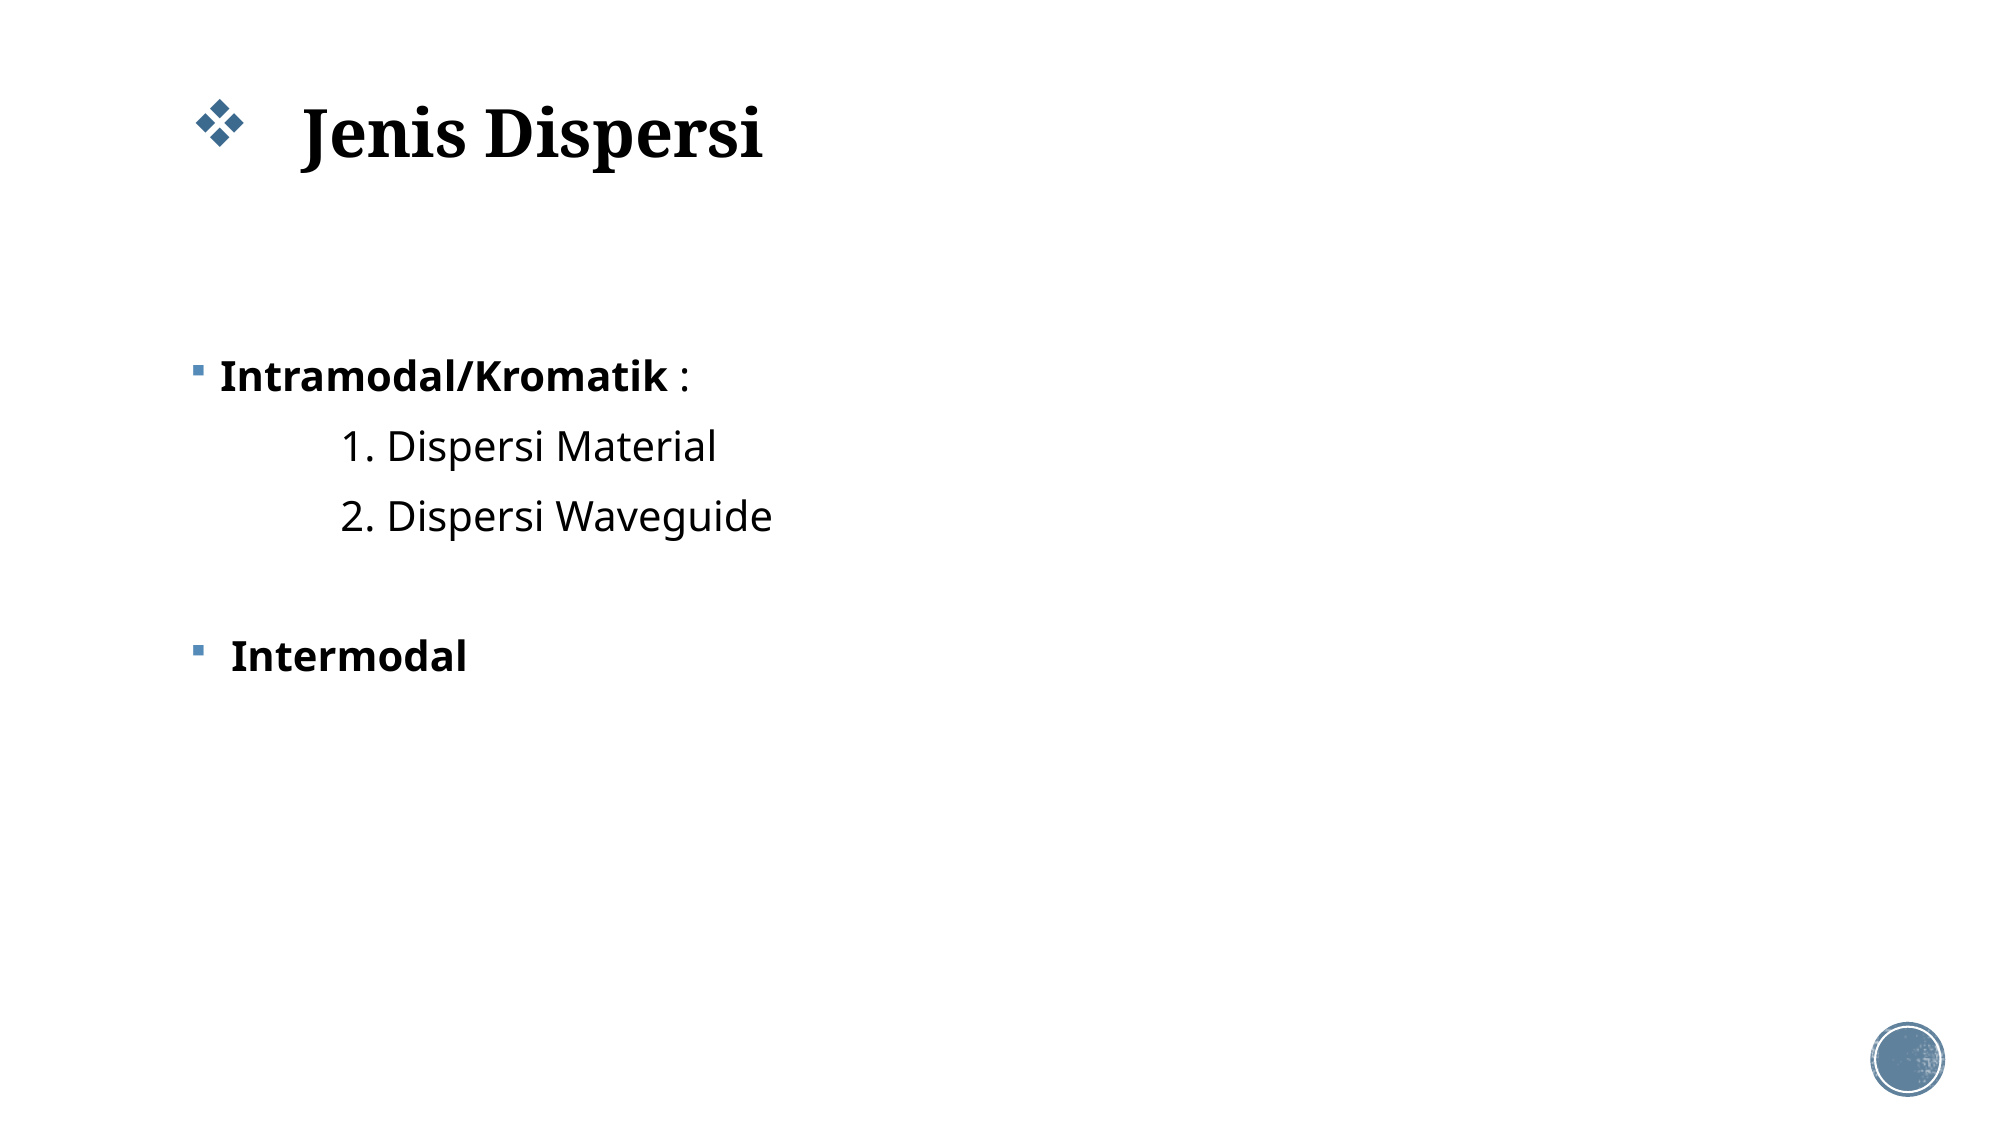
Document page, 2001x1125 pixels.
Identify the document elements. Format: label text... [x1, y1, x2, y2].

title Jenis Dispersi [175, 79, 1826, 192]
list Intramodal/Kromatik : 1. Dispersi Material 2. Dispersi Waveguide Intermodal [175, 348, 1826, 1013]
